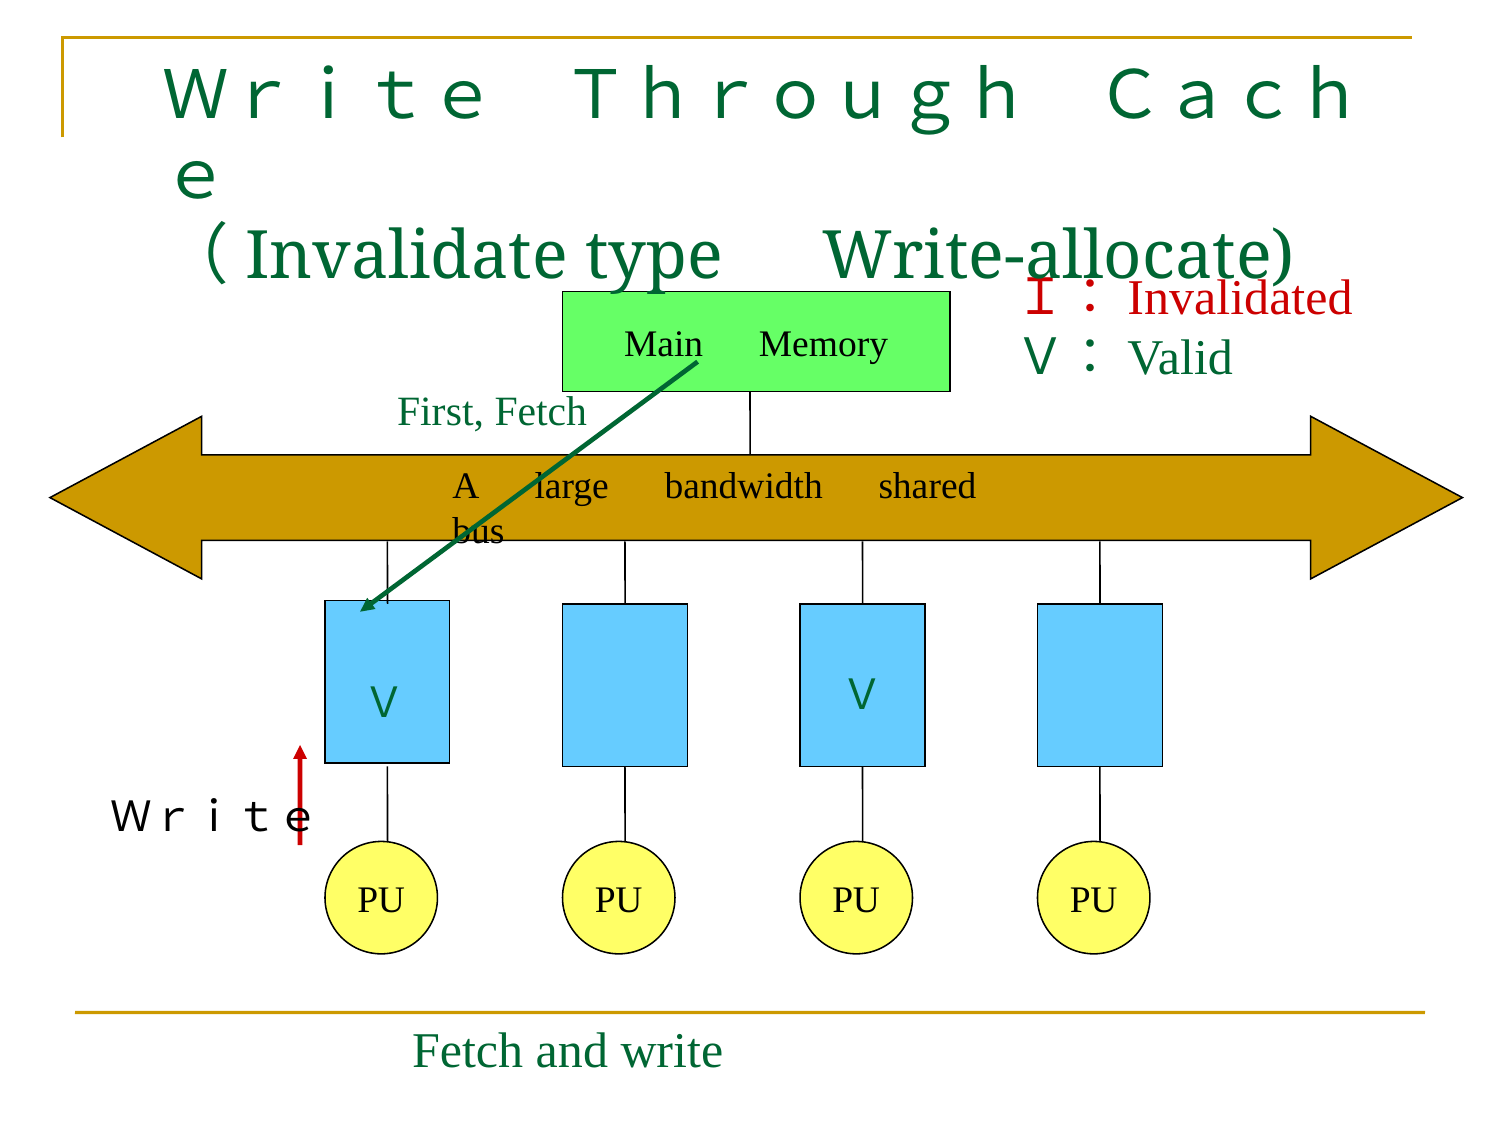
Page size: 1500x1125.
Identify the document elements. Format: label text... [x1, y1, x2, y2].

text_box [562, 619, 688, 955]
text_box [199, 588, 358, 693]
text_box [359, 361, 698, 612]
text_box A large bandwidth shared bus [704, 453, 1088, 559]
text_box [1037, 541, 1163, 955]
text_box [49, 416, 354, 579]
text_box PU [324, 841, 438, 954]
text_box Fetch and write [397, 1010, 739, 1086]
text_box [147, 744, 301, 848]
title Ｗｒｉｔｅ Ｔｈｒｏｕｇｈ Ｃａｃｈｅ （Invalidate type Write-allocate) [147, 44, 1423, 233]
text_box Main Memory [562, 291, 950, 392]
text_box Ｖ [348, 668, 420, 734]
text_box Ｉ：Invalidated Ｖ：Valid [1000, 257, 1368, 392]
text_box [799, 541, 926, 955]
text_box [324, 619, 450, 764]
text_box [1088, 416, 1463, 579]
